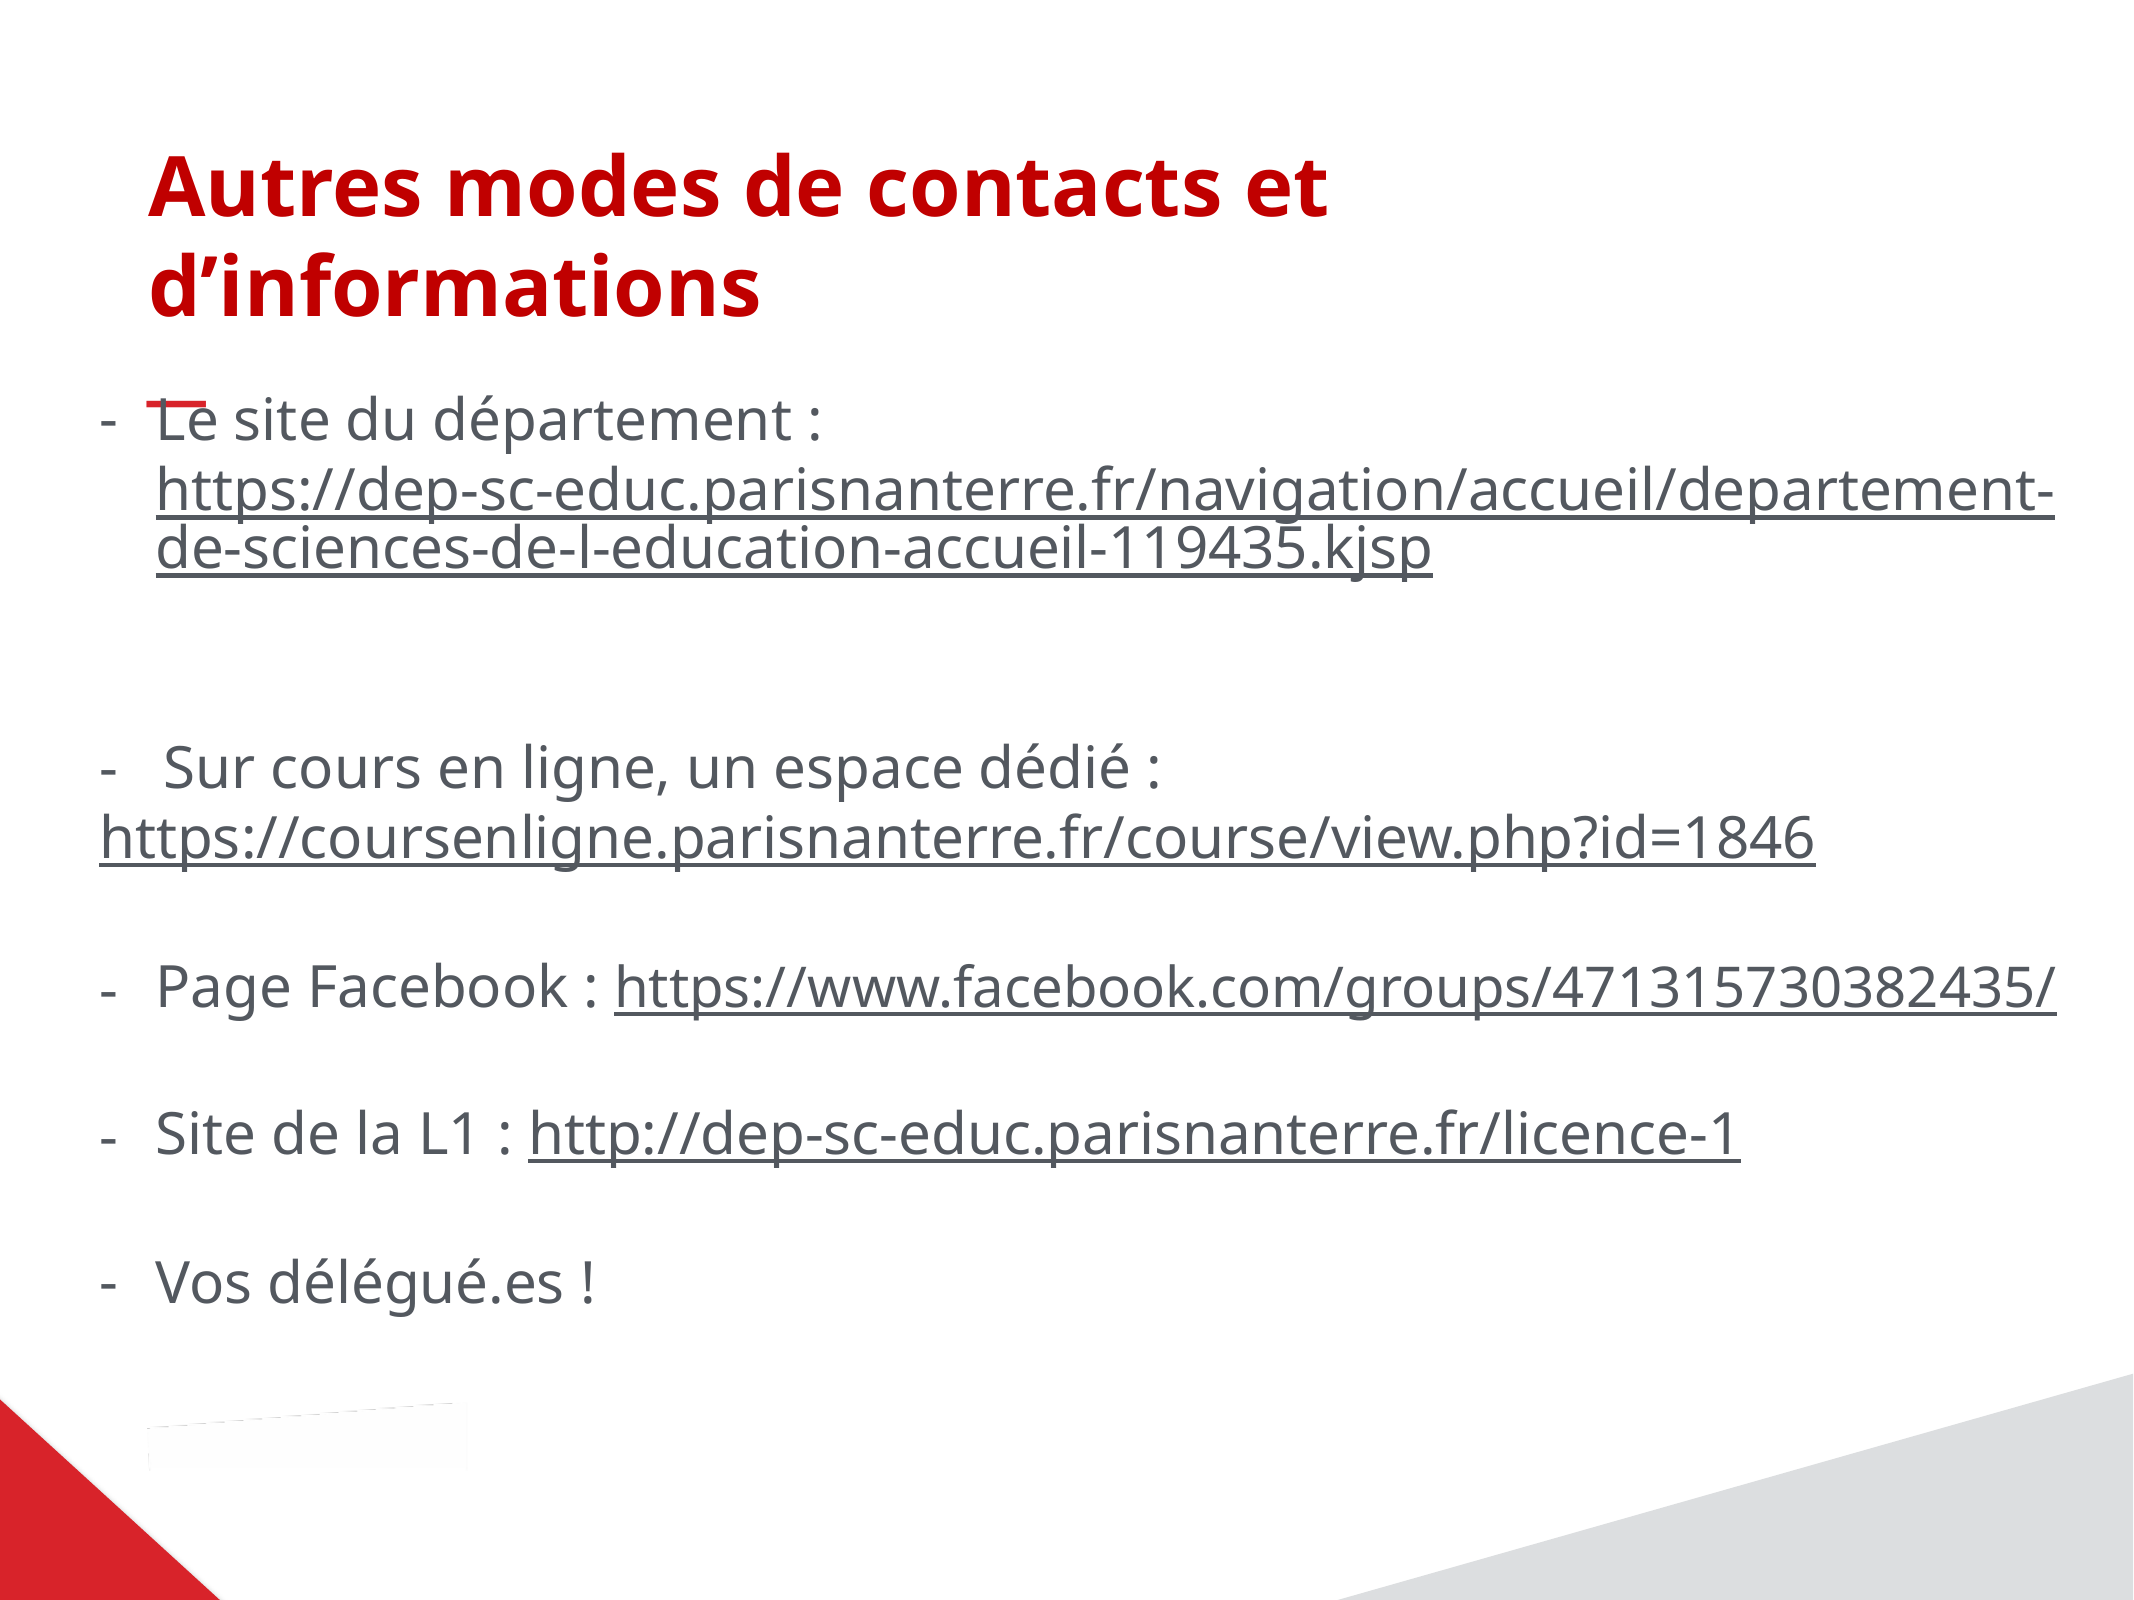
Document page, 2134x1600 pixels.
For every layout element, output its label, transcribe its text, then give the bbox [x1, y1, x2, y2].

text_box [1337, 1373, 2134, 1600]
text_box Le site du département : https://dep-sc-educ.parisnanterre.fr/navigation/accueil/departement-de-sciences-de-l-education-accueil-119435.kjsp - Sur cours en ligne, un espace dédié : https://coursenligne.parisnanterre.fr/course/view.php?id=1846 Page Facebook : https://www.facebook.com/groups/471315730382435/ Site de la L1 : http://dep-sc-educ.parisnanterre.fr/licence-1 Vos délégué.es ! [91, 234, 2096, 1475]
text_box Autres modes de contacts et d’informations _ [141, 127, 1958, 234]
text_box [0, 1399, 220, 1600]
picture [147, 1402, 468, 1472]
